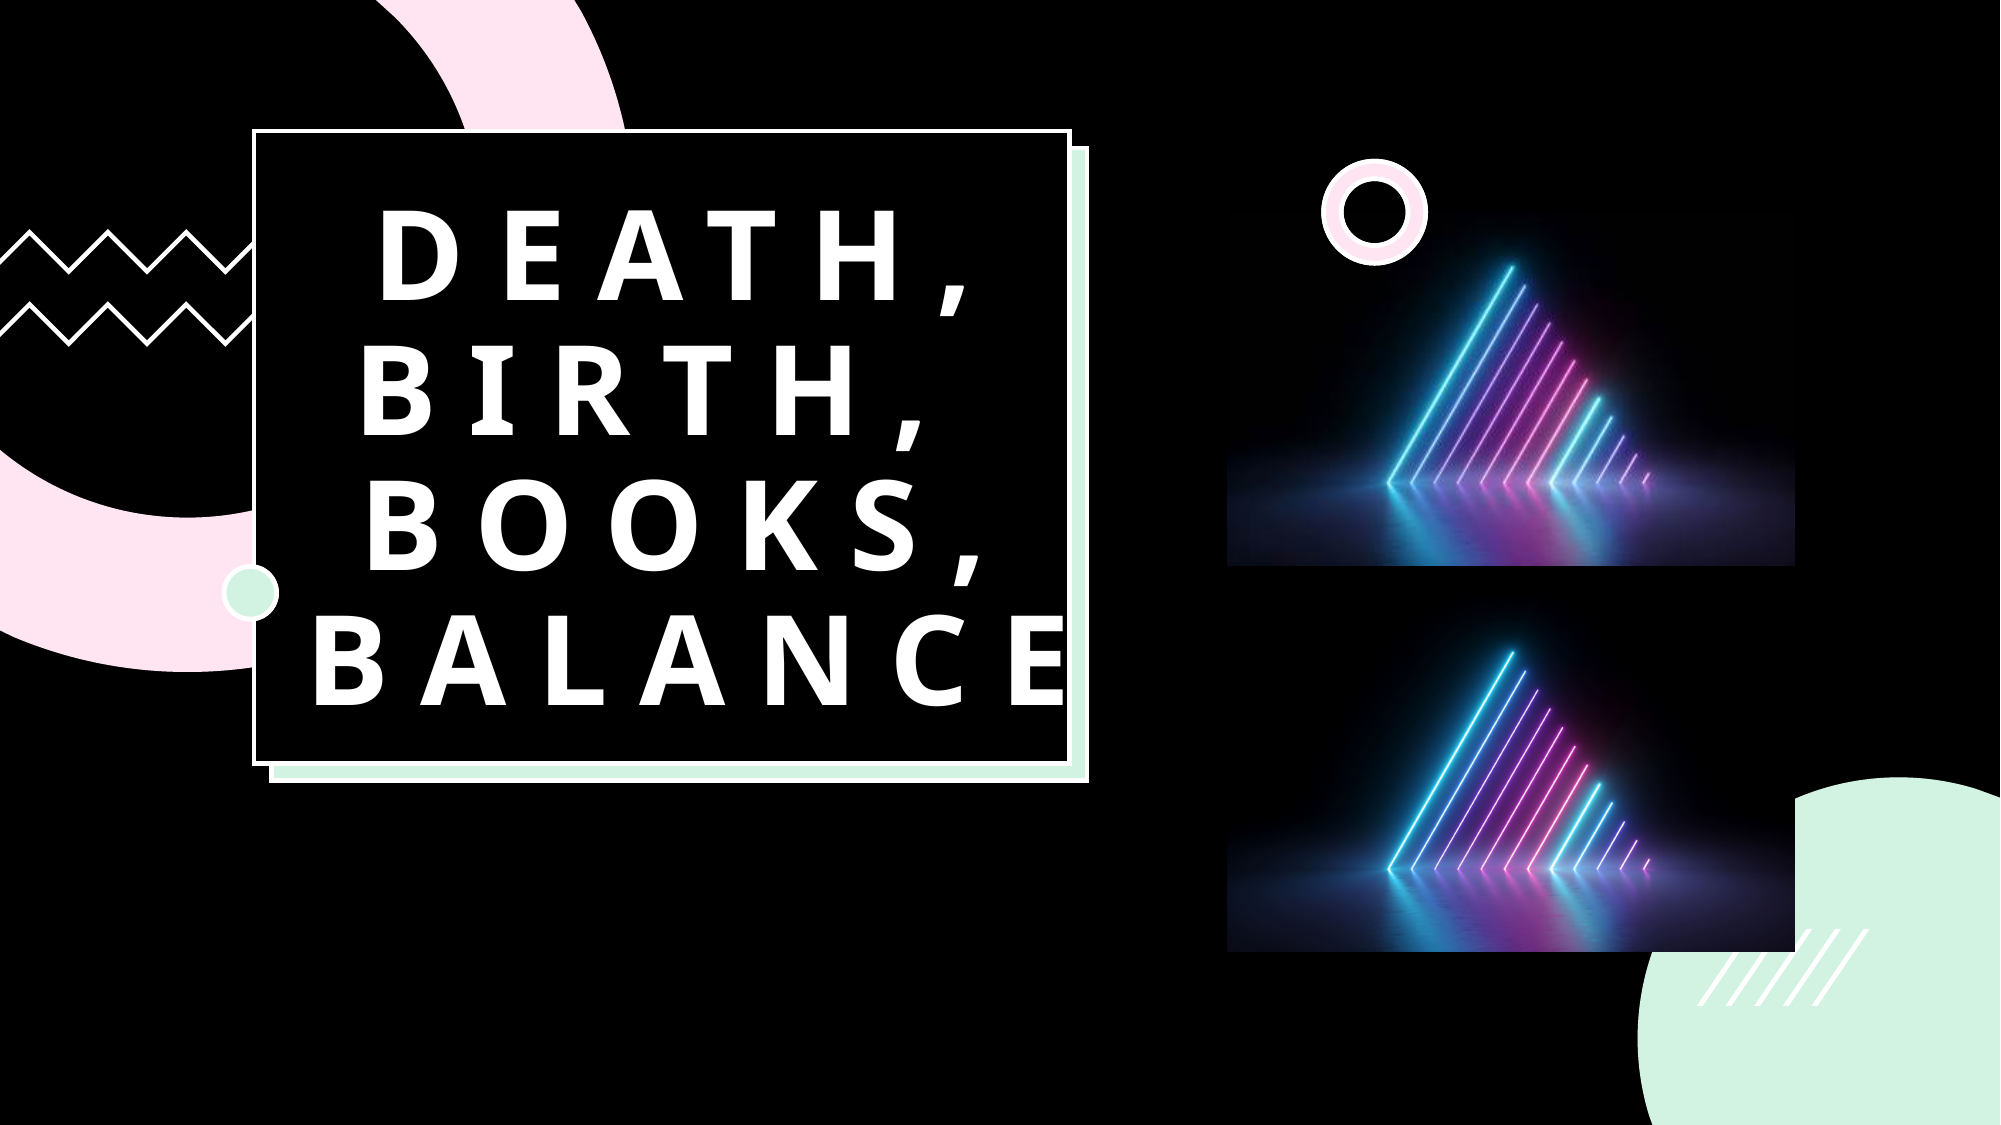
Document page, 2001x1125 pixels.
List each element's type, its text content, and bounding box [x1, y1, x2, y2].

text_box [223, 565, 278, 621]
text_box [0, 301, 253, 347]
text_box [253, 612, 1070, 764]
title Death, Birth, BOOks, Balance [271, 154, 1105, 740]
text_box [0, 0, 2000, 1125]
text_box [0, 229, 253, 275]
text_box [271, 740, 1088, 781]
text_box [253, 130, 1070, 573]
text_box [1322, 160, 1427, 211]
text_box [0, 448, 253, 674]
picture [1227, 211, 1795, 566]
picture [1227, 596, 1795, 952]
text_box [1636, 776, 2000, 1125]
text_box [1696, 928, 1870, 1006]
text_box [374, 0, 627, 130]
text_box [1070, 147, 1088, 154]
